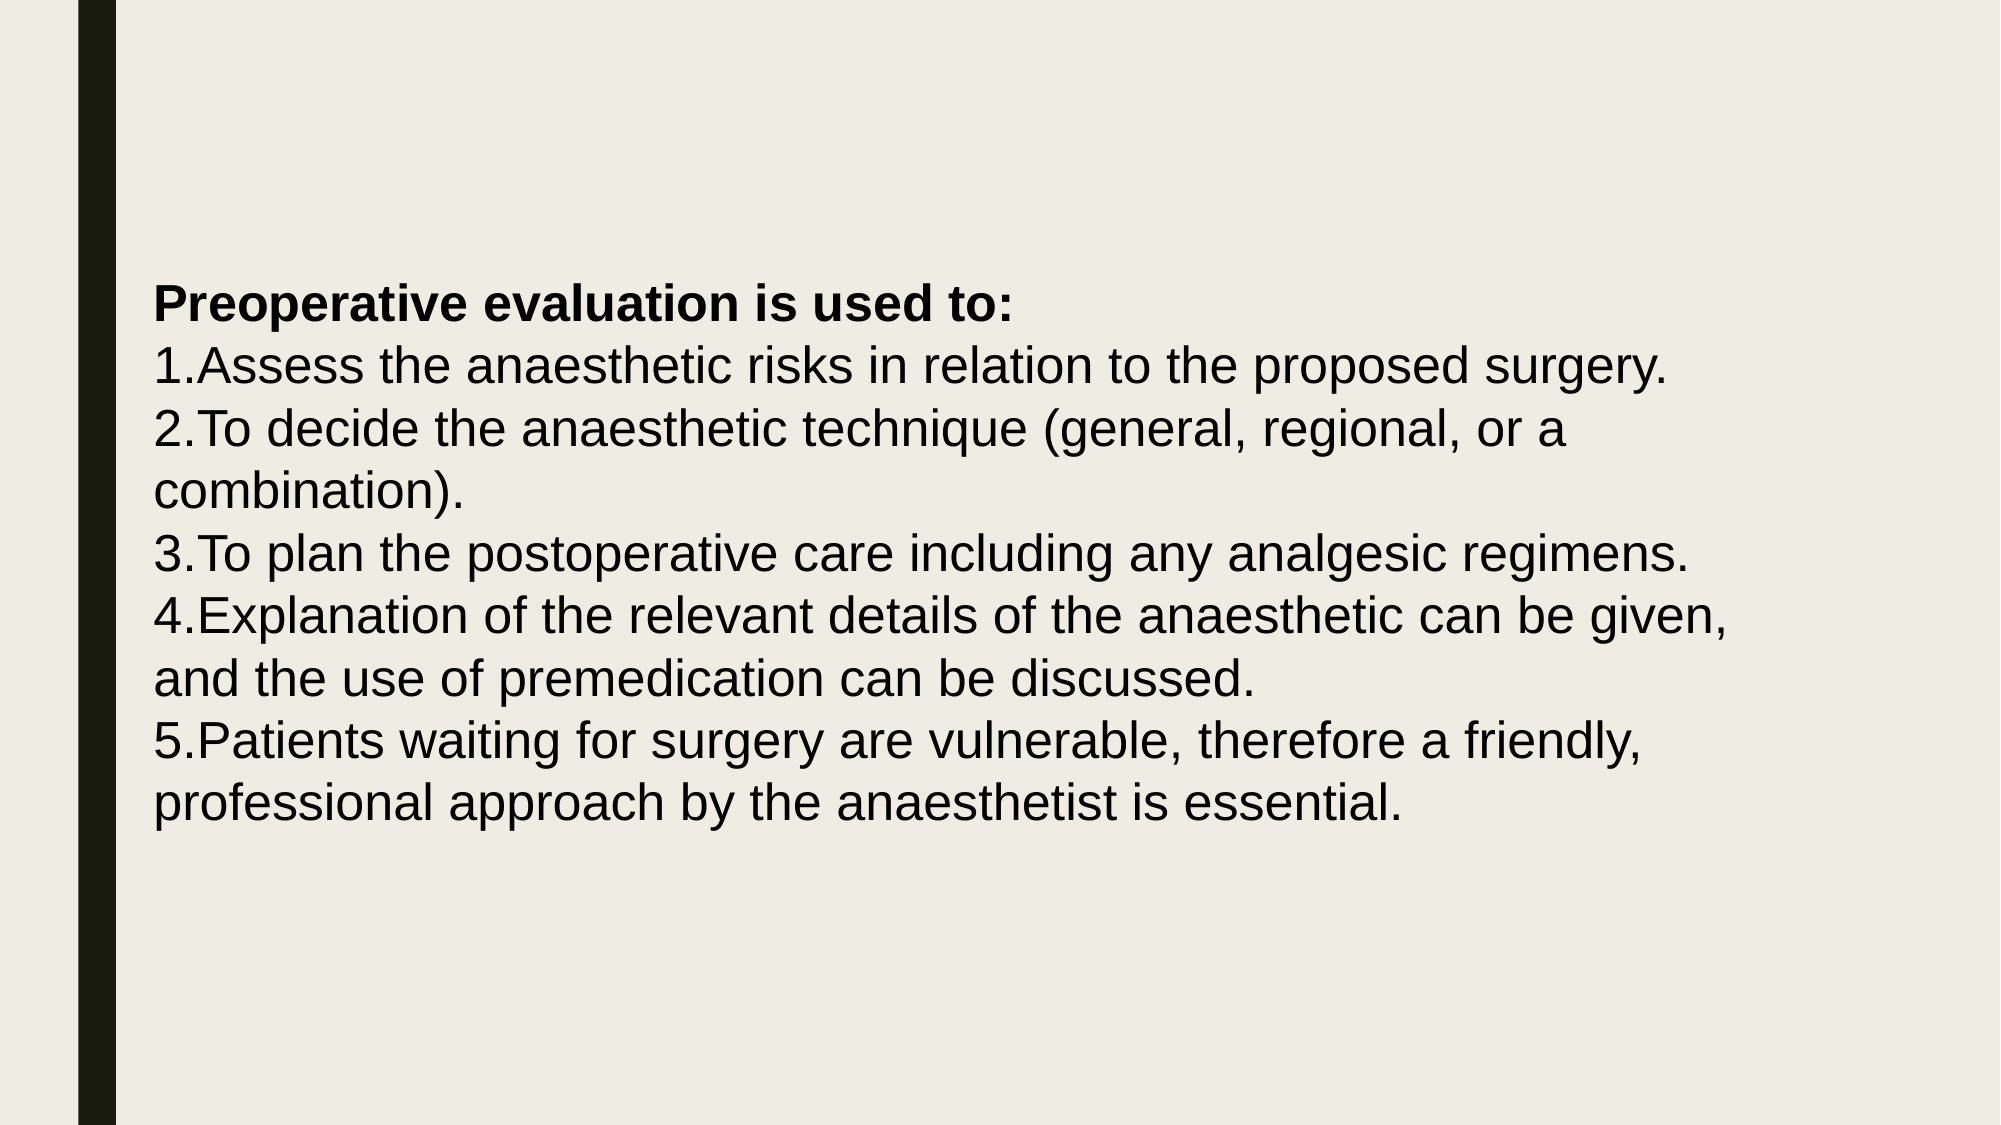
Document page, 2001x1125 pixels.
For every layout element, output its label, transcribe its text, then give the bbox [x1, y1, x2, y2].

text_box Preoperative evaluation is used to: Assess the anaesthetic risks in relation to the proposed surgery. To decide the anaesthetic technique (general, regional, or a combination). To plan the postoperative care including any analgesic regimens. Explanation of the relevant details of the anaesthetic can be given, and the use of premedication can be discussed. Patients waiting for surgery are vulnerable, therefore a friendly, professional approach by the anaesthetist is essential. [138, 261, 1758, 839]
